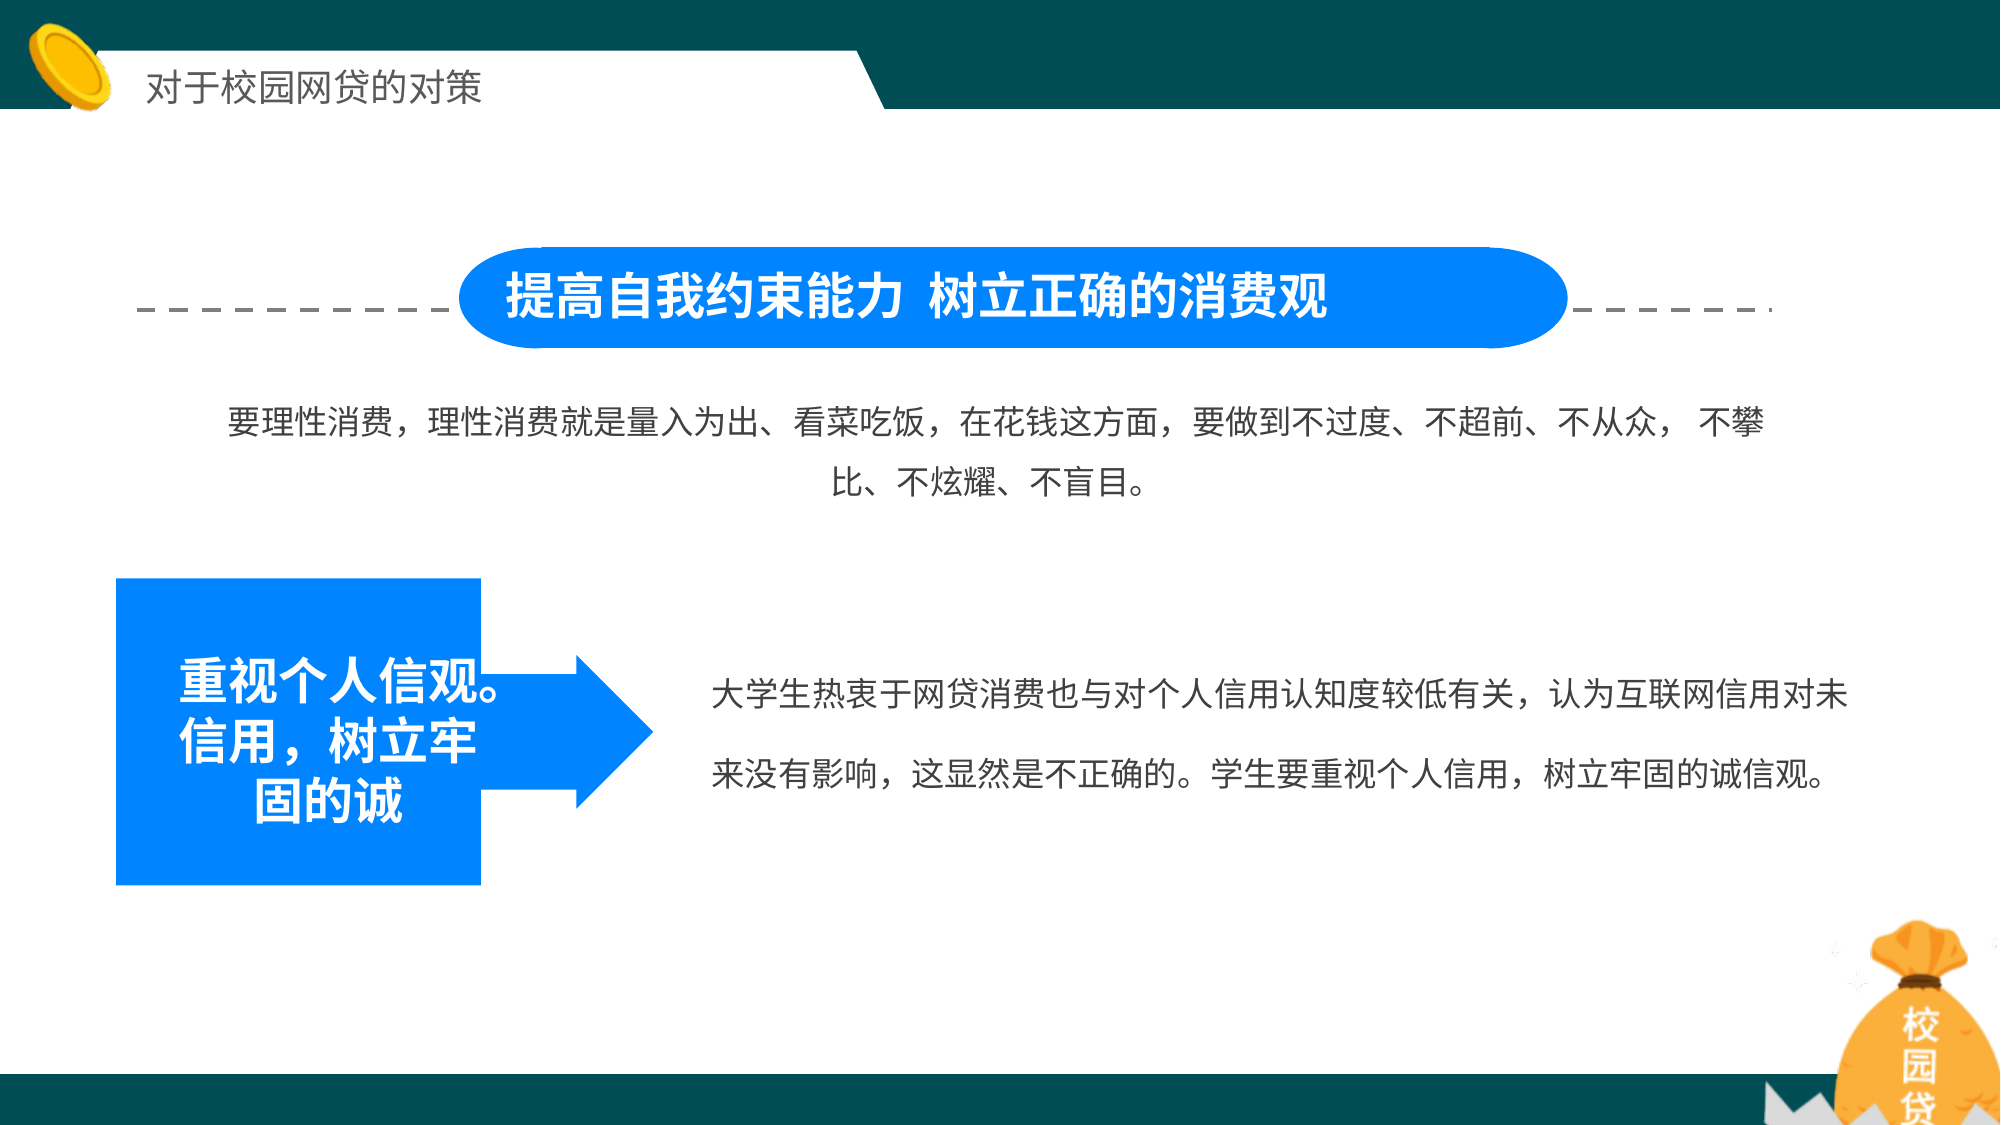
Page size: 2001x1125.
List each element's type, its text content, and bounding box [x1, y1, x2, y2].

text_box 要理性消费，理性消费就是量入为出、看菜吃饭，在花钱这方面，要做到不过度、不超前、不从众， 不攀比、不炫耀、不盲目。 [212, 374, 1781, 509]
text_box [136, 247, 1773, 349]
picture [0, 0, 2000, 201]
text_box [116, 578, 1865, 886]
picture [0, 904, 2001, 1125]
